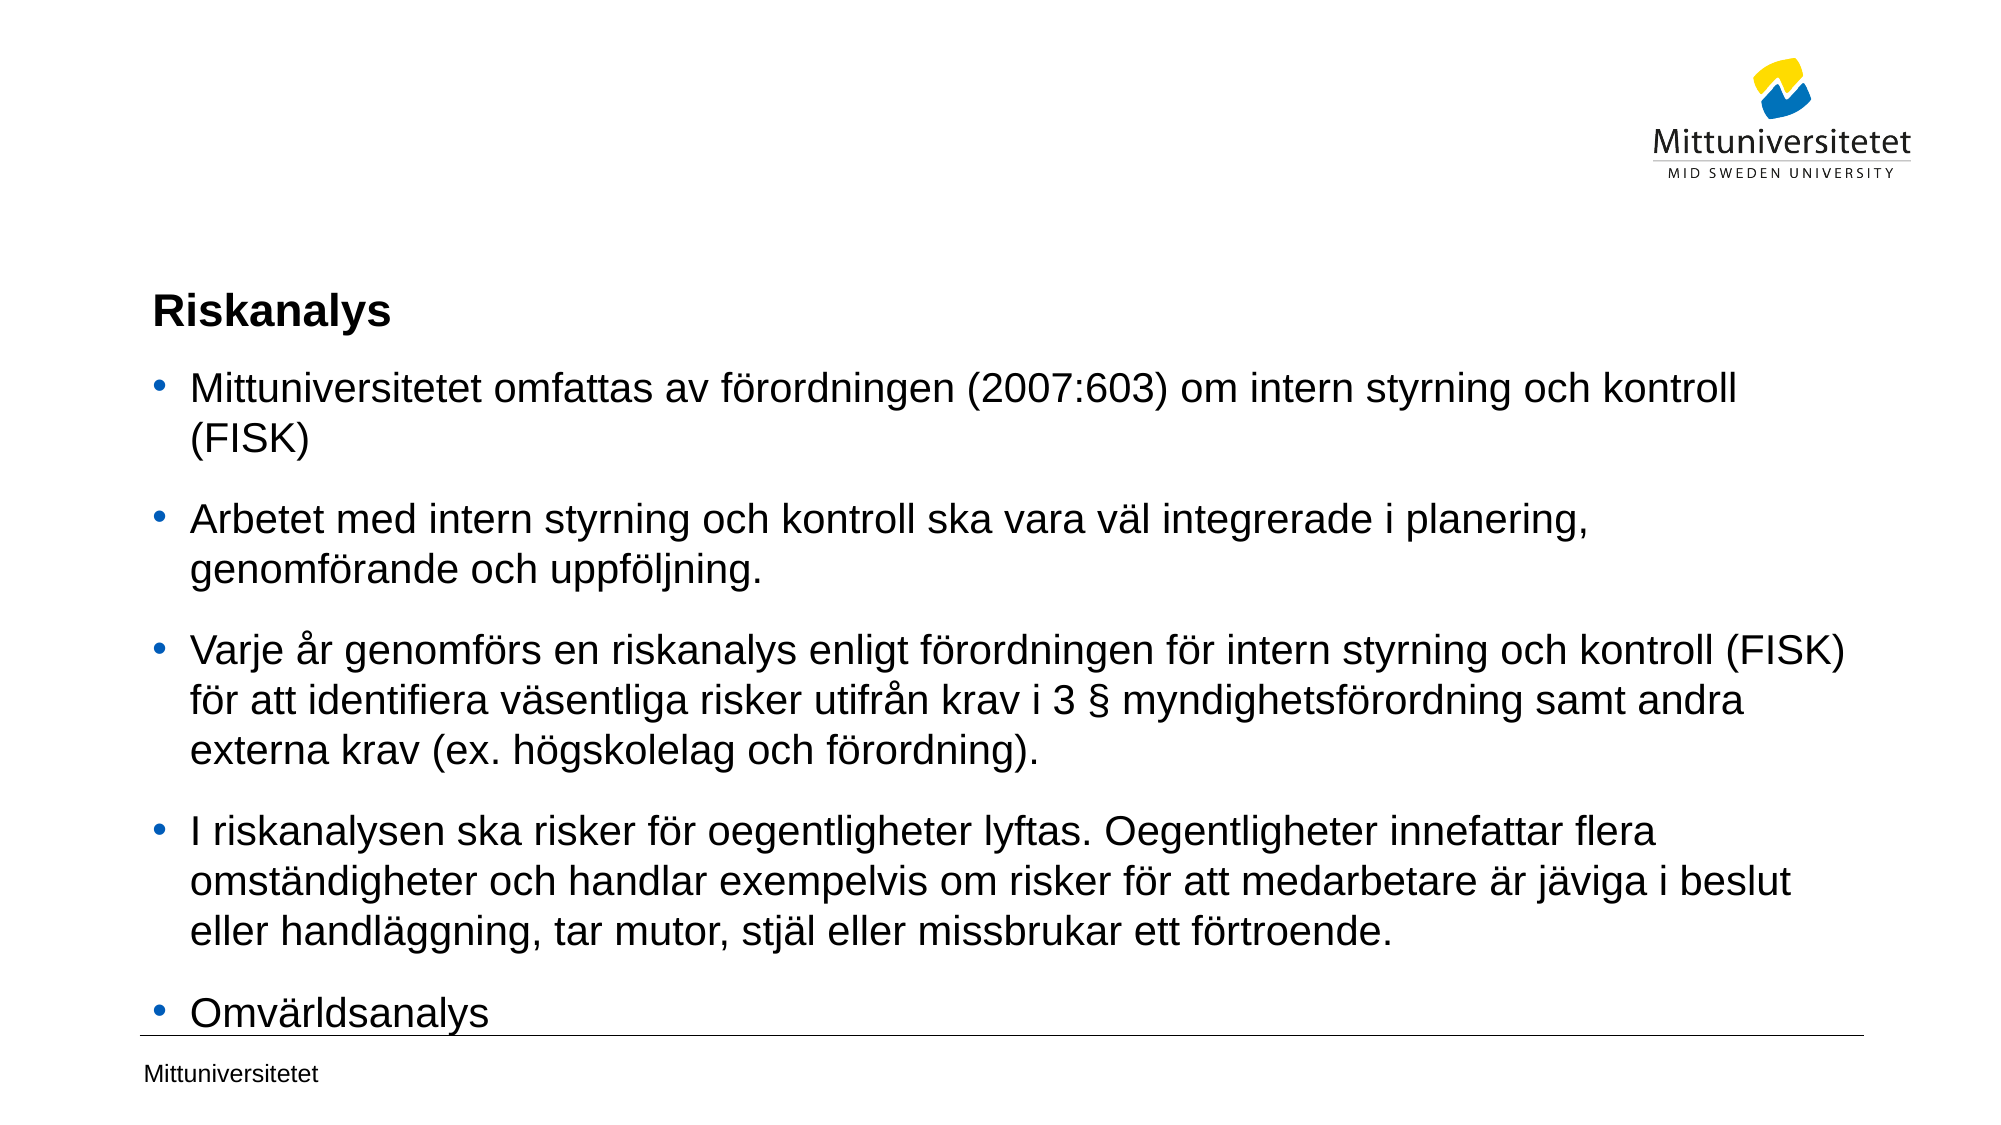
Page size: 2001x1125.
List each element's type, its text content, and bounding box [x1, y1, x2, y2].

list Mittuniversitetet omfattas av förordningen (2007:603) om intern styrning och kontroll (FISK) Arbetet med intern styrning och kontroll ska vara väl integrerade i planering, genomförande och uppföljning. Varje år genomförs en riskanalys enligt förordningen för intern styrning och kontroll (FISK) för att identifiera väsentliga risker utifrån krav i 3 § myndighetsförordning samt andra externa krav (ex. högskolelag och förordning). I riskanalysen ska risker för oegentligheter lyftas. Oegentligheter innefattar flera omständigheter och handlar exempelvis om risker för att medarbetare är jäviga i beslut eller handläggning, tar mutor, stjäl eller missbrukar ett förtroende. Omvärldsanalys [137, 352, 1869, 983]
picture [1653, 58, 1911, 178]
title Riskanalys [137, 252, 1869, 352]
